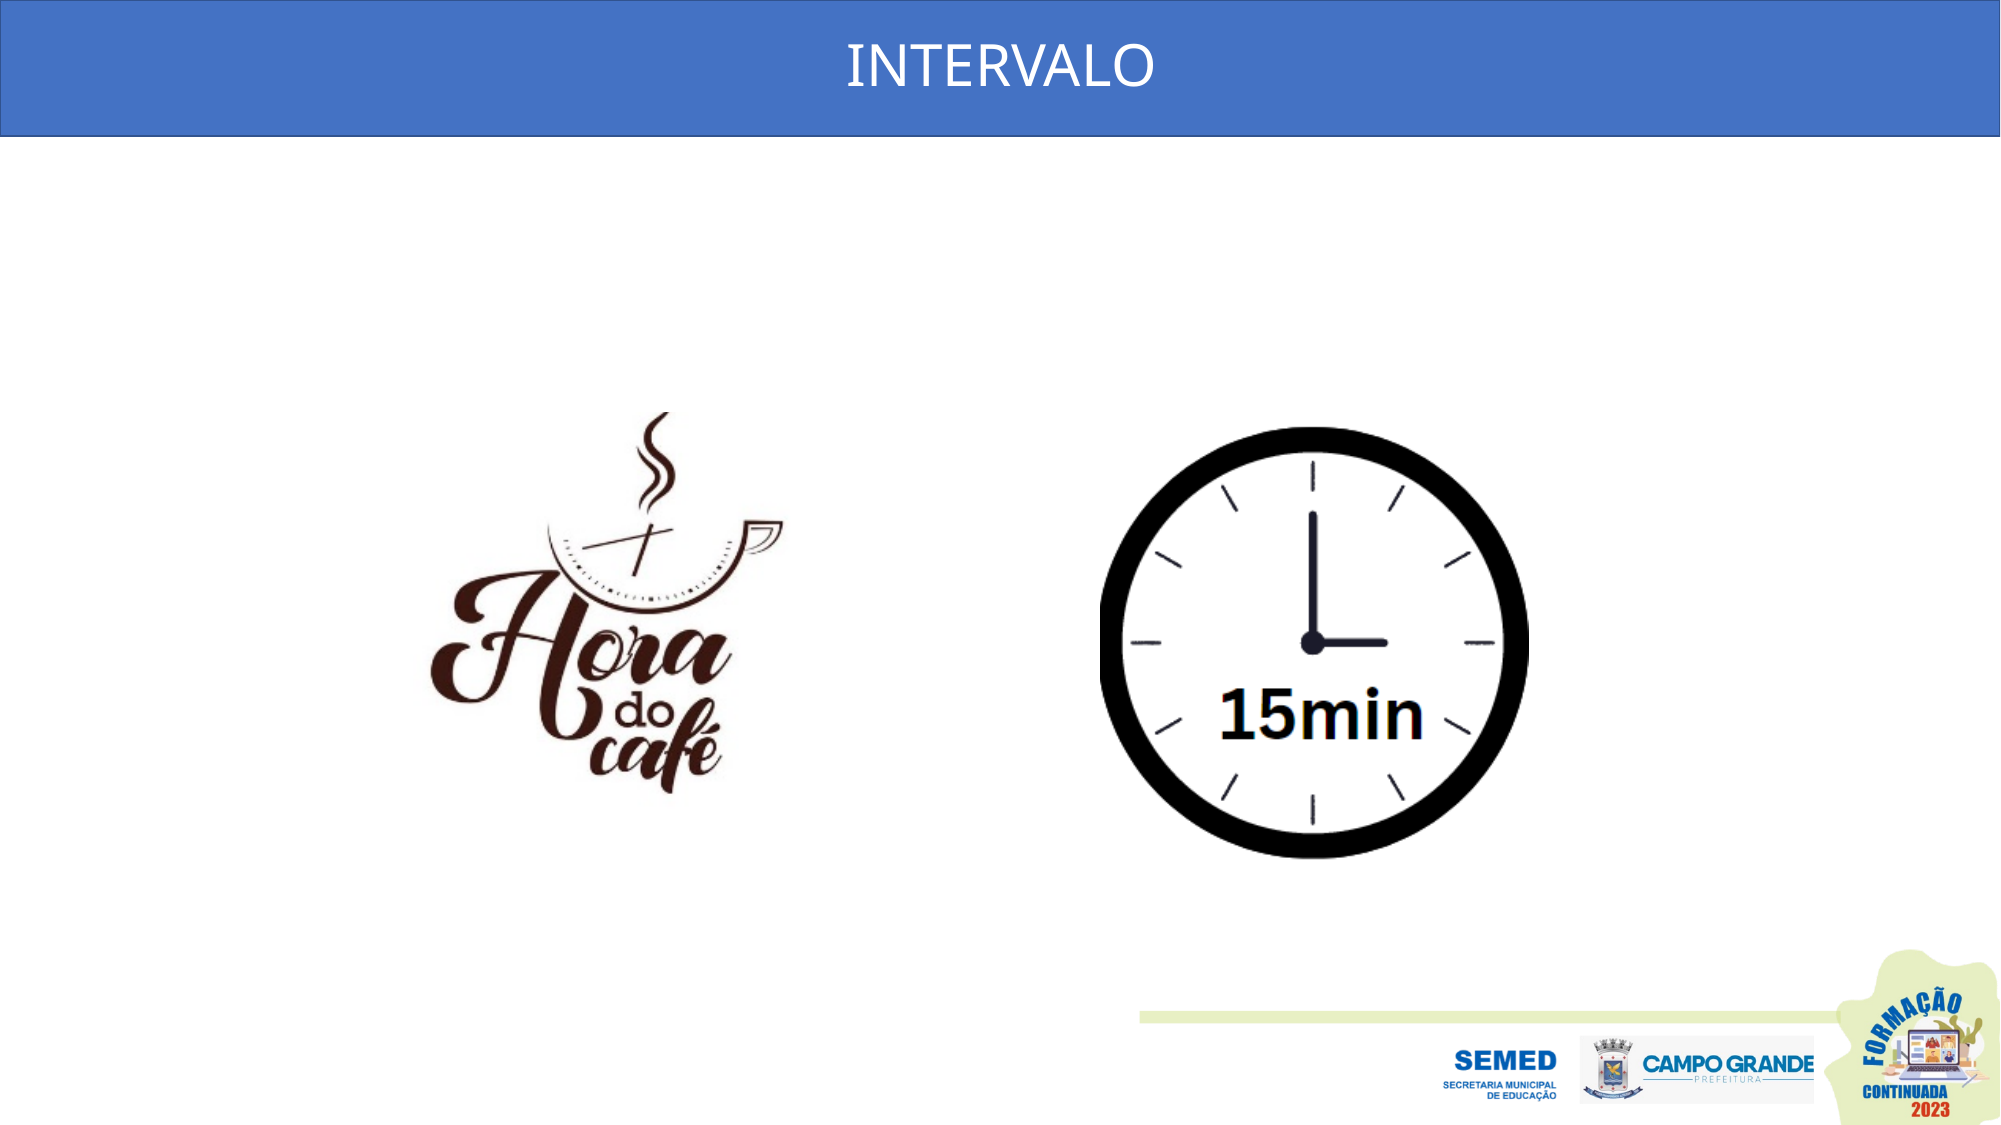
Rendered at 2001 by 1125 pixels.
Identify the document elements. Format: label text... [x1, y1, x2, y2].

title INTERVALO [809, 26, 1193, 101]
picture [393, 412, 913, 828]
picture [1824, 949, 2000, 1125]
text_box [1433, 1035, 1814, 1110]
picture [1099, 414, 1529, 864]
